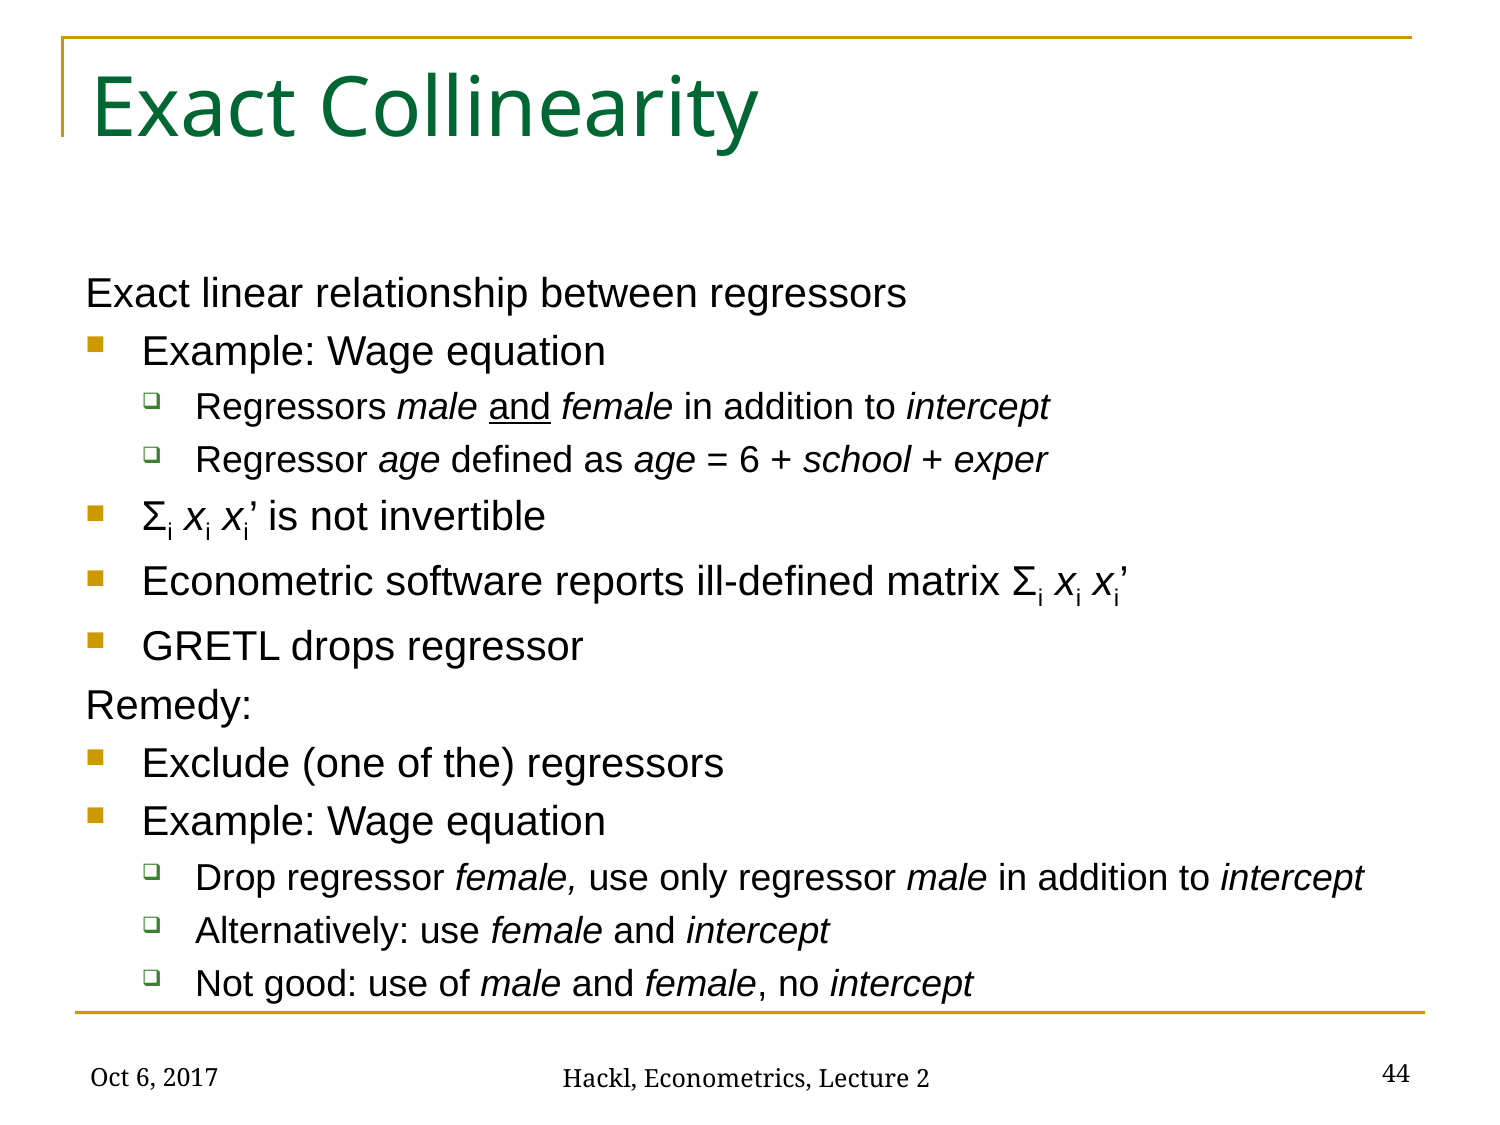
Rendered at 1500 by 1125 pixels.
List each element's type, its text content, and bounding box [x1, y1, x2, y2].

text_box [194, 609, 880, 670]
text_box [714, 544, 760, 581]
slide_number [74, 1023, 426, 1100]
slide_number 44 [1074, 1023, 1426, 1100]
title Exact Collinearity [74, 45, 1442, 233]
list Exact linear relationship between regressors Example: Wage equation Regressors male and female in addition to intercept Regressor age defined as age = 6 + school + exper Σi xi xi’ is not invertible Econometric software reports ill-defined matrix Σi xi xi’ GRETL drops regressor Remedy: Exclude (one of the) regressors Example: Wage equation Drop regressor female, use only regressor male in addition to intercept Alternatively: use female and intercept Not good: use of male and female, no intercept [70, 257, 1400, 1020]
footer Hackl, Econometrics, Lecture 2 [512, 1024, 988, 1101]
